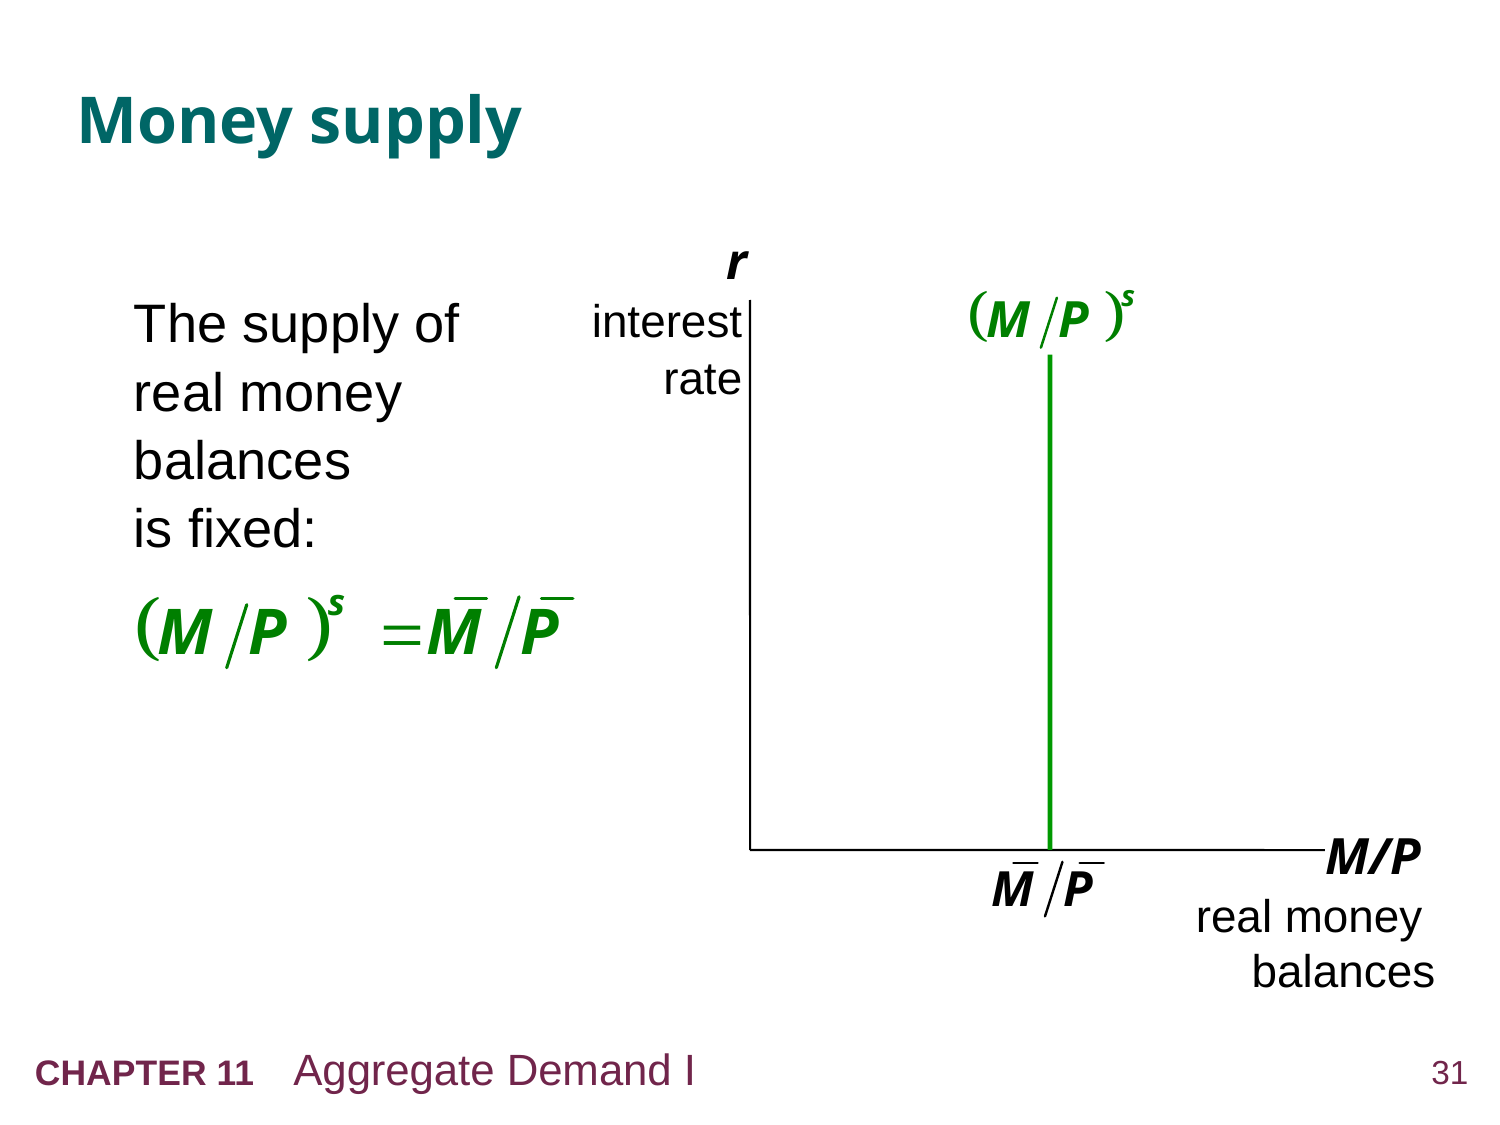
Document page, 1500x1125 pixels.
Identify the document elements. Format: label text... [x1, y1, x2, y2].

title Money supply [76, 38, 1430, 193]
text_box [962, 274, 1151, 367]
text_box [987, 849, 1113, 928]
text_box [127, 575, 585, 692]
text_box r interest rate [549, 221, 763, 412]
text_box M/P real money balances [1175, 816, 1450, 1004]
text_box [749, 299, 1326, 851]
list The supply of real money balances is fixed: [118, 277, 532, 591]
